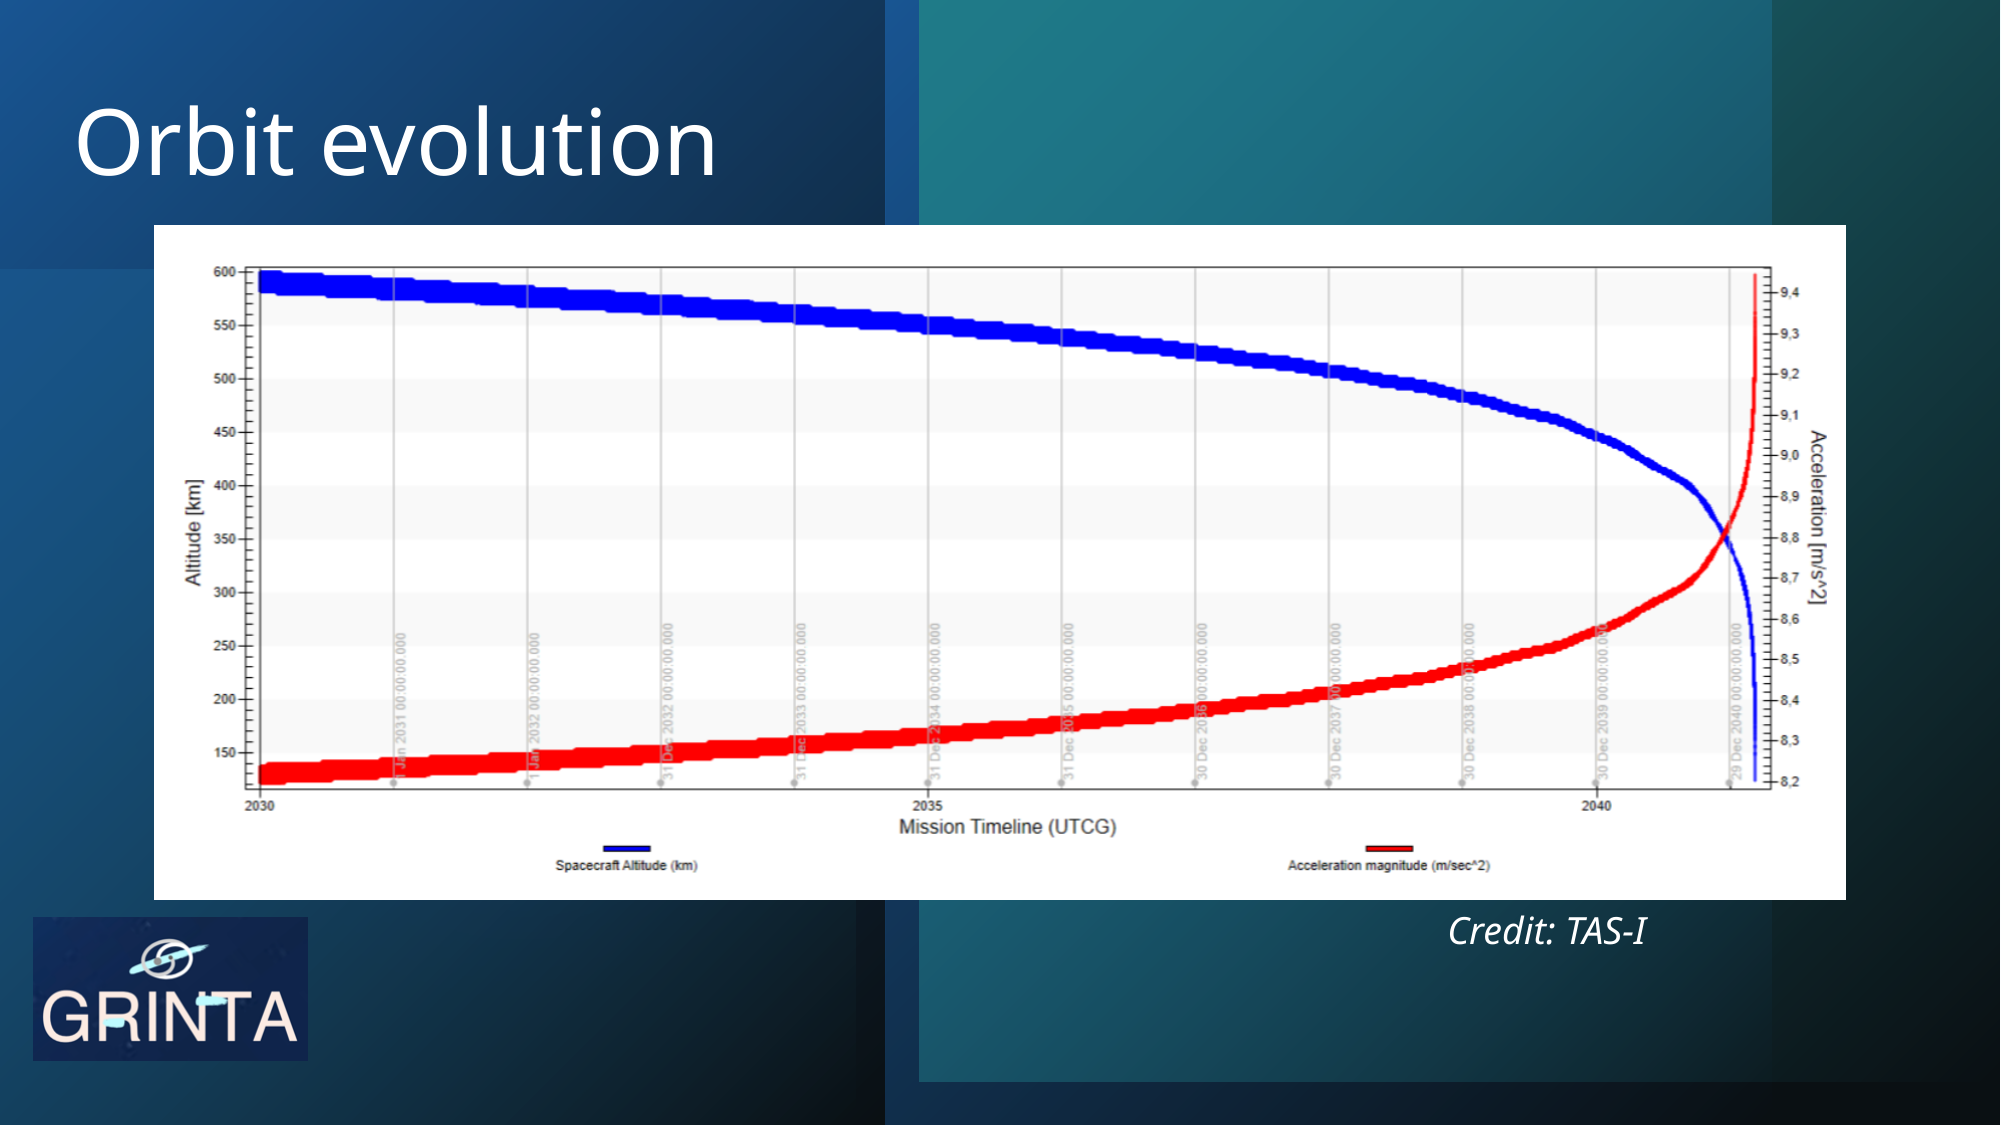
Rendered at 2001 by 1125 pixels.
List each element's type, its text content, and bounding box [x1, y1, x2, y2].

title Orbit evolution [58, 89, 2000, 243]
text_box Credit: TAS-I [1432, 900, 1662, 960]
picture [154, 225, 1846, 900]
picture [32, 917, 308, 1061]
